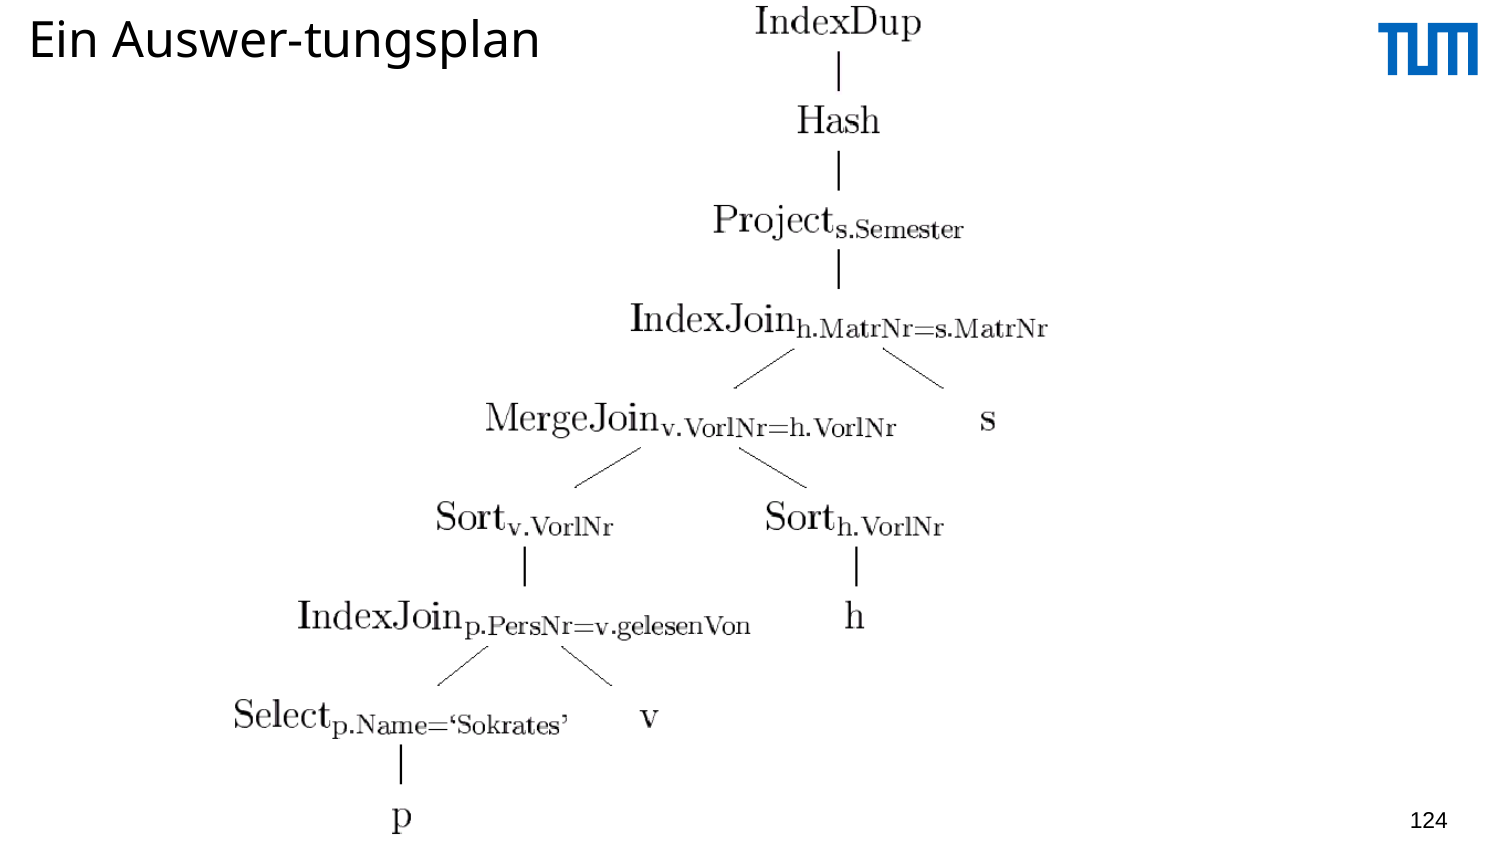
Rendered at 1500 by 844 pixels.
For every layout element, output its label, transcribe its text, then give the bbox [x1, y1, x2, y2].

picture [187, 0, 1313, 844]
text_box Ein Auswer-tungsplan [13, 0, 182, 75]
slide_number 124 [1316, 796, 1448, 842]
